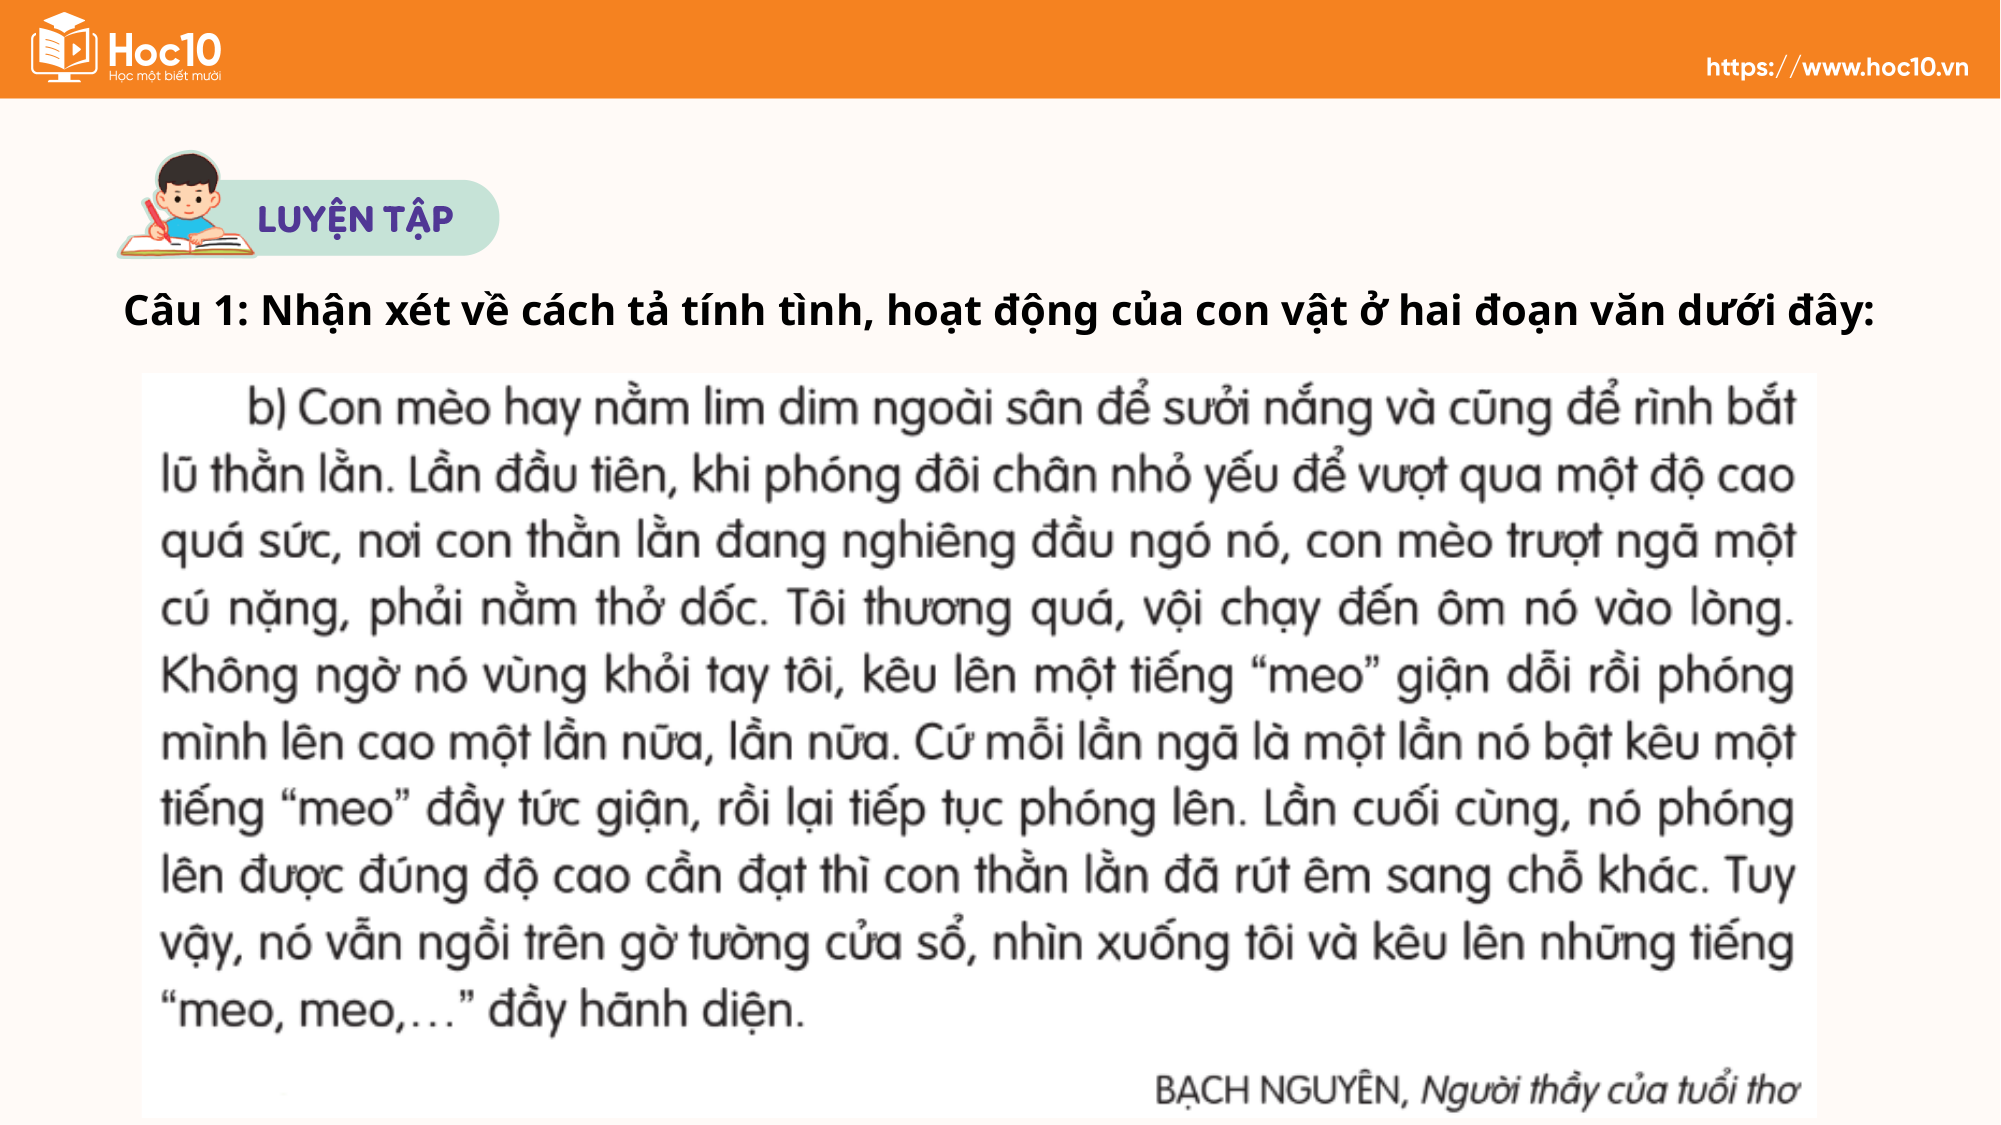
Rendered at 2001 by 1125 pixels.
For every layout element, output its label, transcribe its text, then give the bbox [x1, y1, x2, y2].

text_box Câu 1: Nhận xét về cách tả tính tình, hoạt động của con vật ở hai đoạn văn dưới đây: [8, 279, 1992, 340]
picture [0, 0, 2001, 1125]
